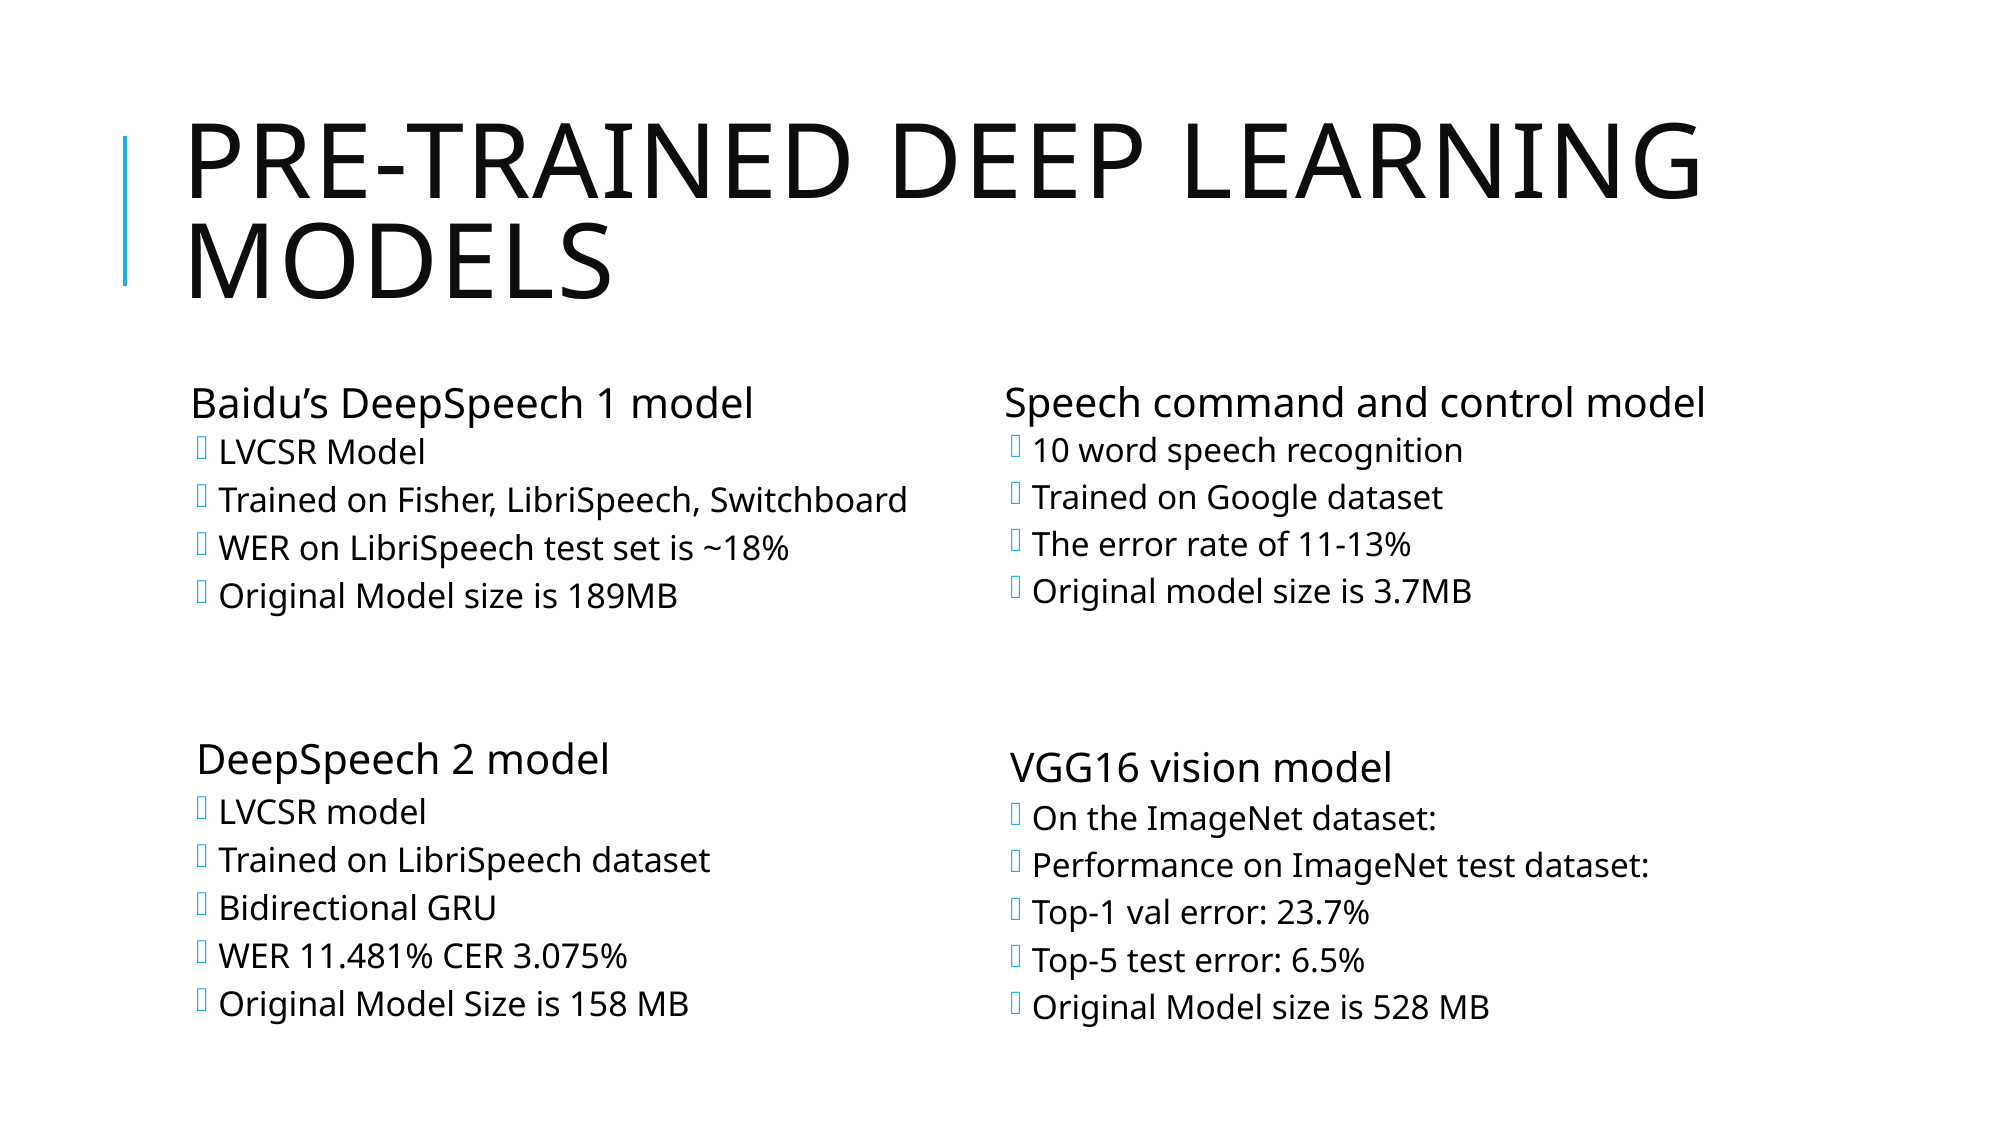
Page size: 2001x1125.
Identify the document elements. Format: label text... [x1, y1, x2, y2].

list Baidu’s DeepSpeech 1 model LVCSR Model Trained on Fisher, LibriSpeech, Switchboard WER on LibriSpeech test set is ~18% Original Model size is 189MB DeepSpeech 2 model LVCSR model Trained on LibriSpeech dataset Bidirectional GRU WER 11.481% CER 3.075% Original Model Size is 158 MB [168, 375, 948, 1035]
title Pre-trained DEEp LEARNING models [168, 96, 1763, 342]
list Speech command and control model 10 word speech recognition Trained on Google dataset The error rate of 11-13% Original model size is 3.7MB VGG16 vision model On the ImageNet dataset: Performance on ImageNet test dataset: Top-1 val error: 23.7% Top-5 test error: 6.5% Original Model size is 528 MB [982, 375, 1763, 1035]
